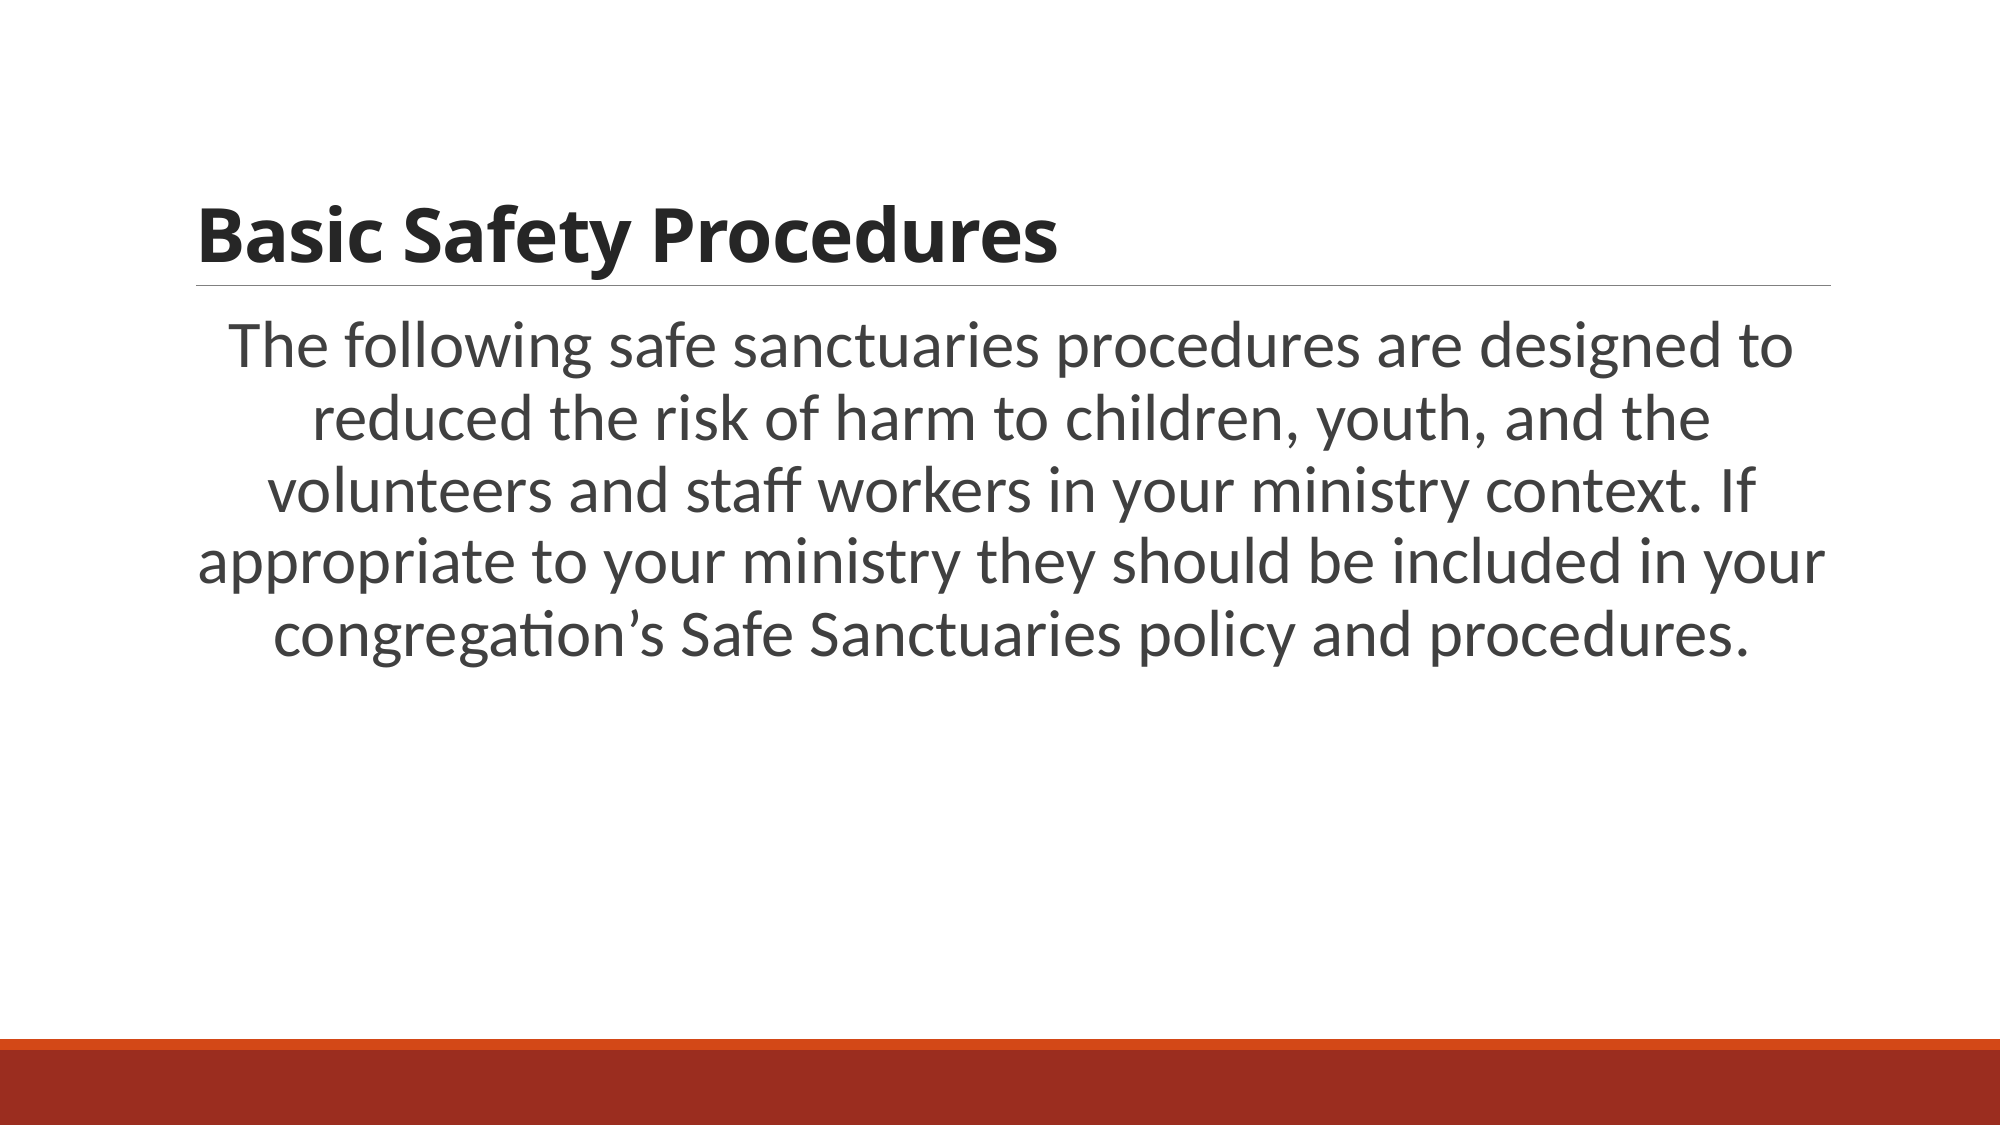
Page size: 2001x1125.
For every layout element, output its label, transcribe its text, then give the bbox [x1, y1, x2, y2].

list The following safe sanctuaries procedures are designed to reduced the risk of harm to children, youth, and the volunteers and staff workers in your ministry context. If appropriate to your ministry they should be included in your congregation’s Safe Sanctuaries policy and procedures. [180, 302, 1830, 963]
title Basic Safety Procedures [180, 23, 1830, 285]
